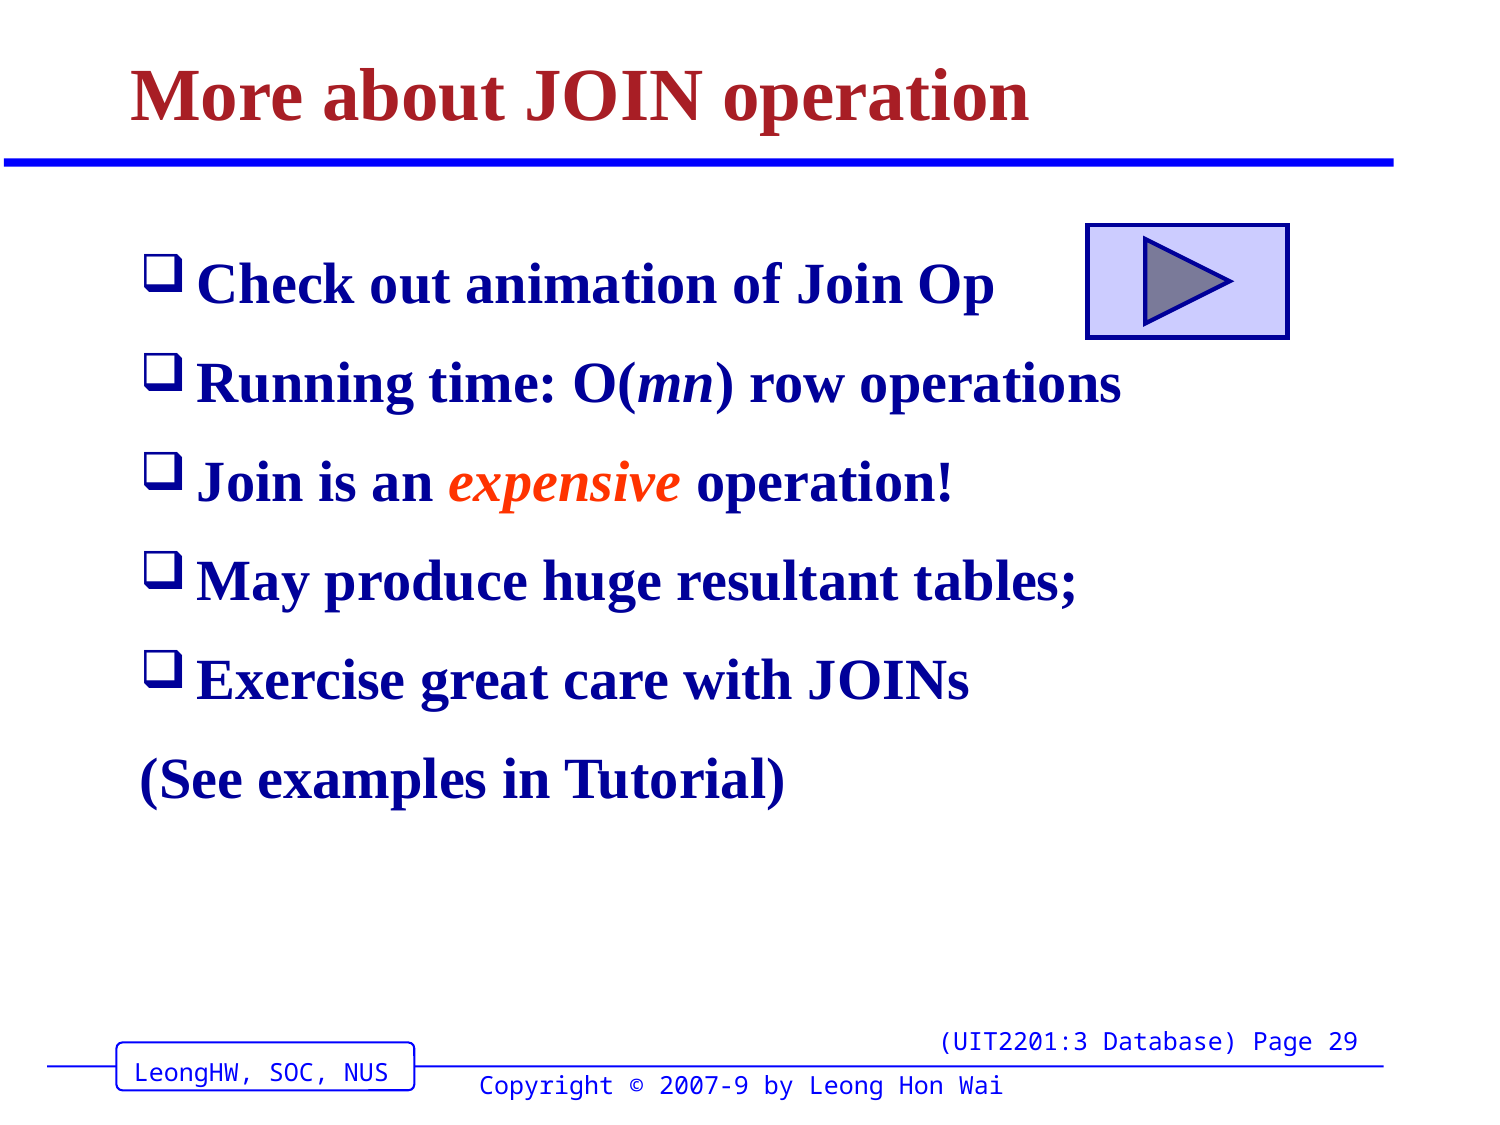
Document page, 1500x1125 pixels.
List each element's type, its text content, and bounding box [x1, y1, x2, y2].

text_box [1087, 224, 1288, 338]
list Check out animation of Join Op Running time: O(mn) row operations Join is an expensive operation! May produce huge resultant tables; Exercise great care with JOINs (See examples in Tutorial) [124, 236, 1414, 988]
title More about JOIN operation [114, 11, 1391, 145]
